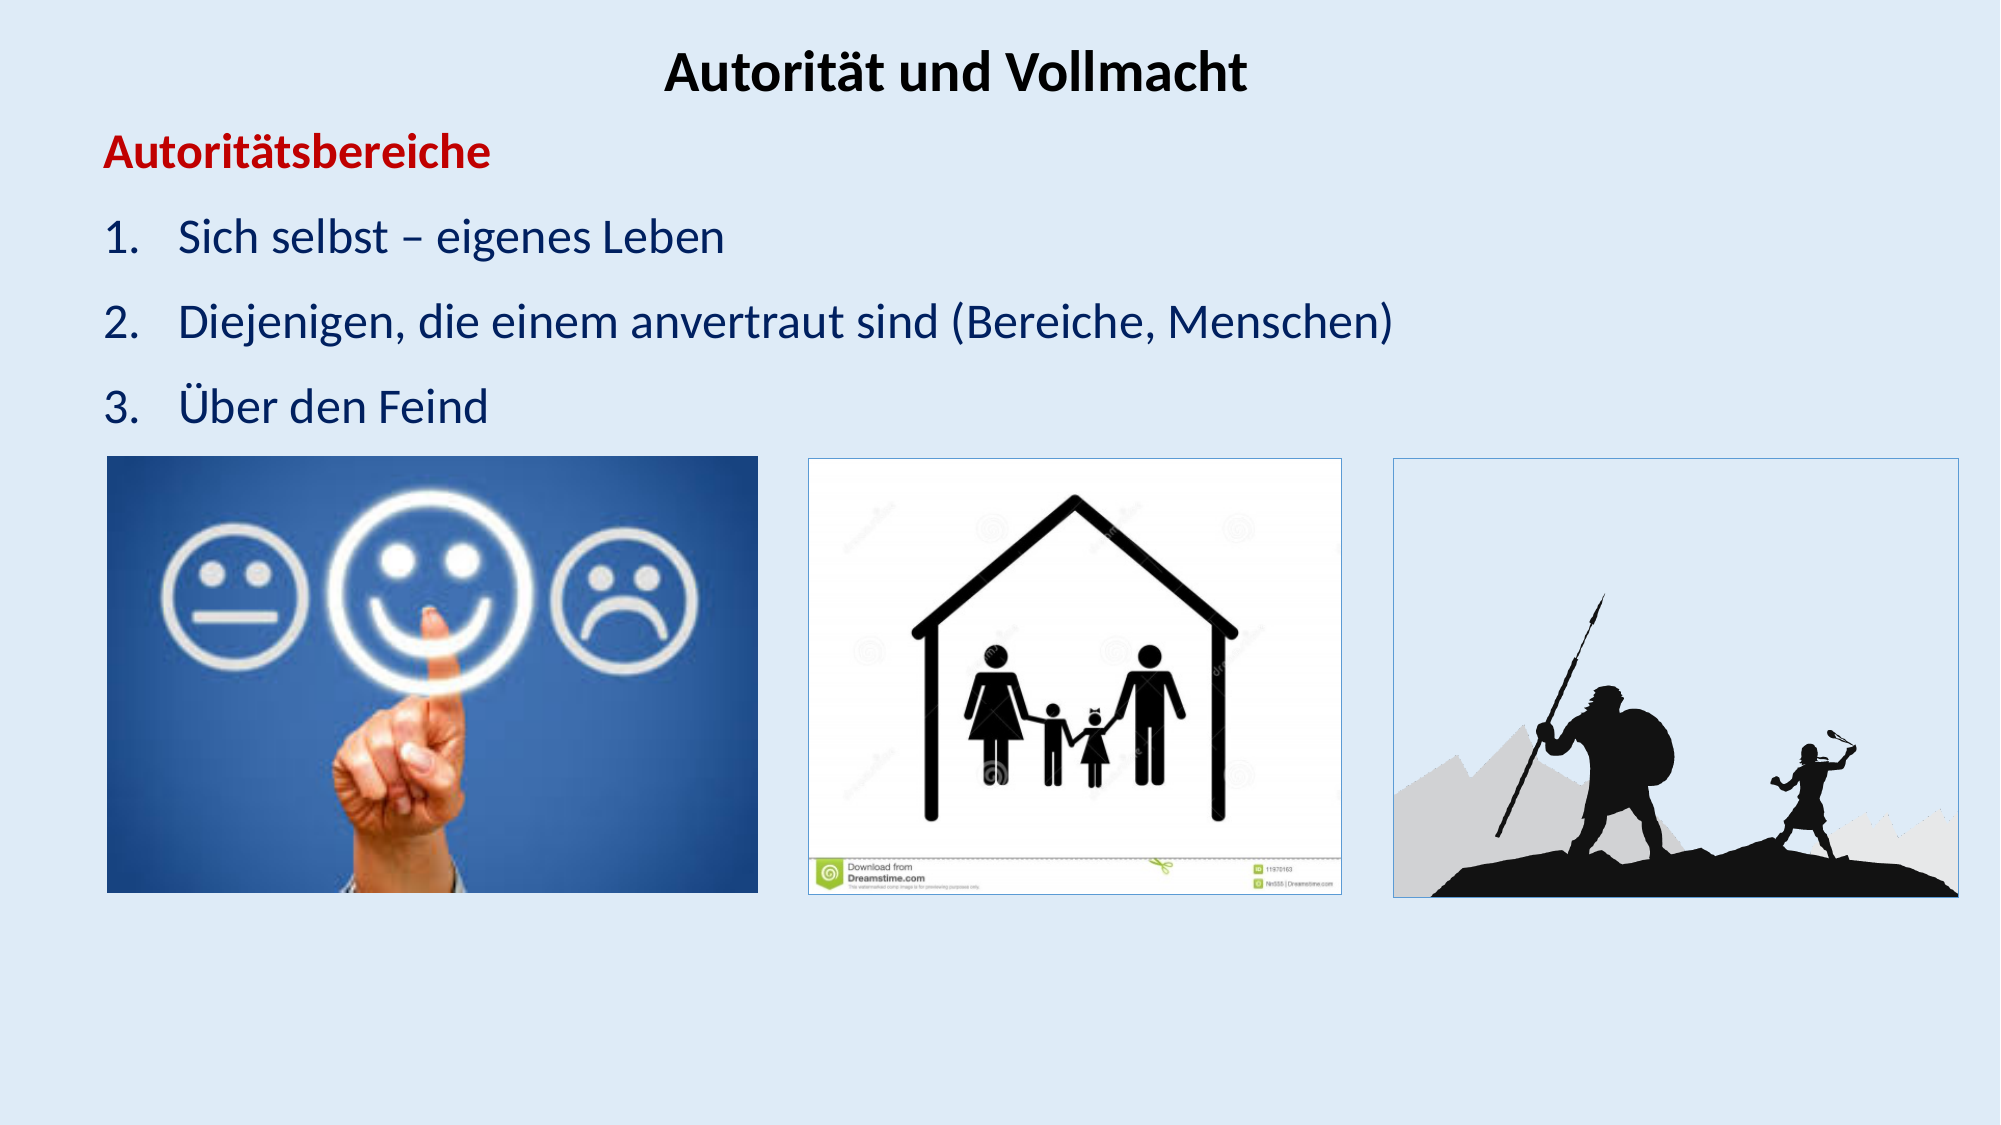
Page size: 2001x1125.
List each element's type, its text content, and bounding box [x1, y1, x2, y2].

picture [1393, 457, 1959, 898]
text_box Autorität und Vollmacht [55, 25, 1858, 111]
picture [808, 457, 1342, 895]
picture [107, 456, 758, 893]
text_box Autoritätsbereiche Sich selbst – eigenes Leben Diejenigen, die einem anvertraut sind (Bereiche, Menschen) Über den Feind [88, 111, 1922, 526]
